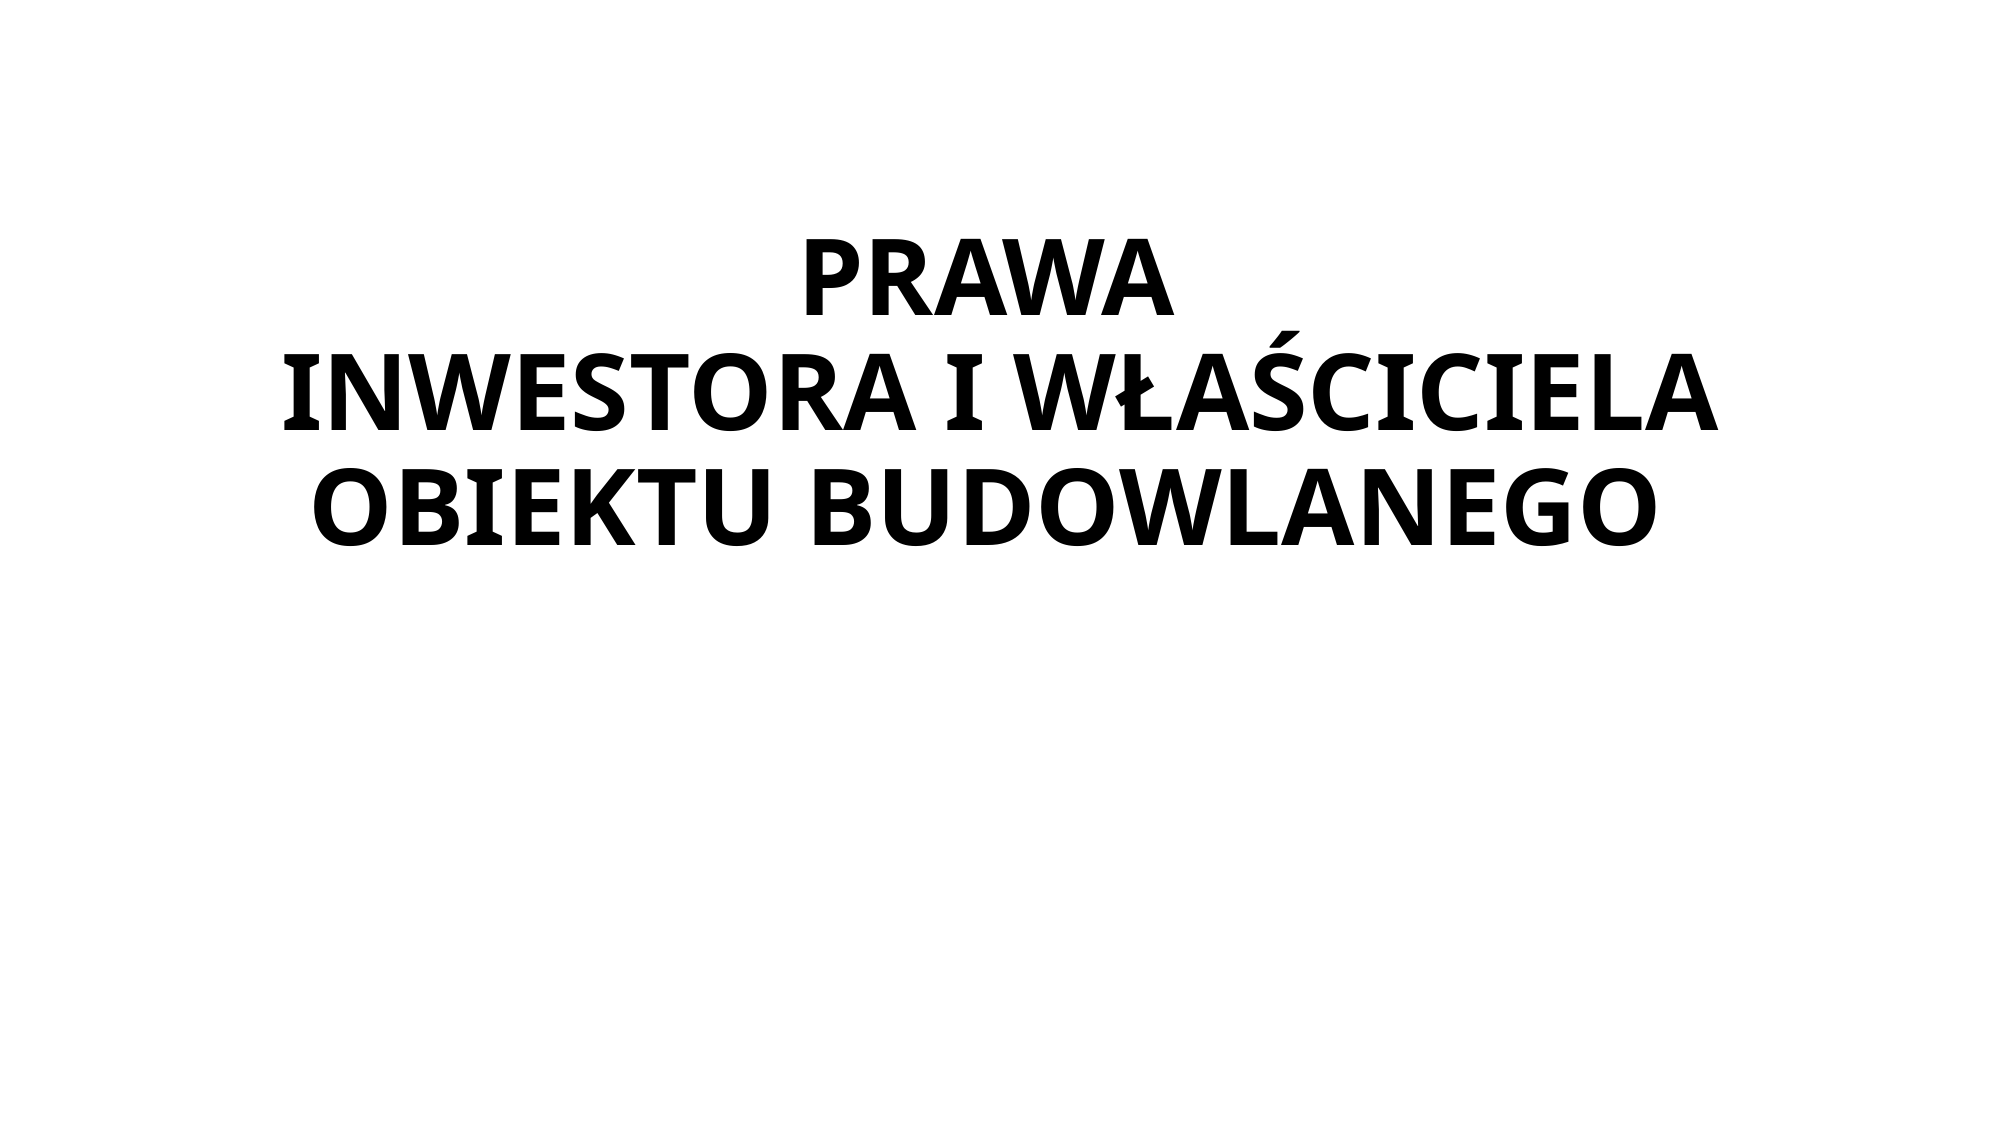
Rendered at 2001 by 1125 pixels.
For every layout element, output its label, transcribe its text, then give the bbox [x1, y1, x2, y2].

title PRAWA INWESTORA I WŁAŚCICIELA OBIEKTU BUDOWLANEGO [249, 184, 1750, 576]
